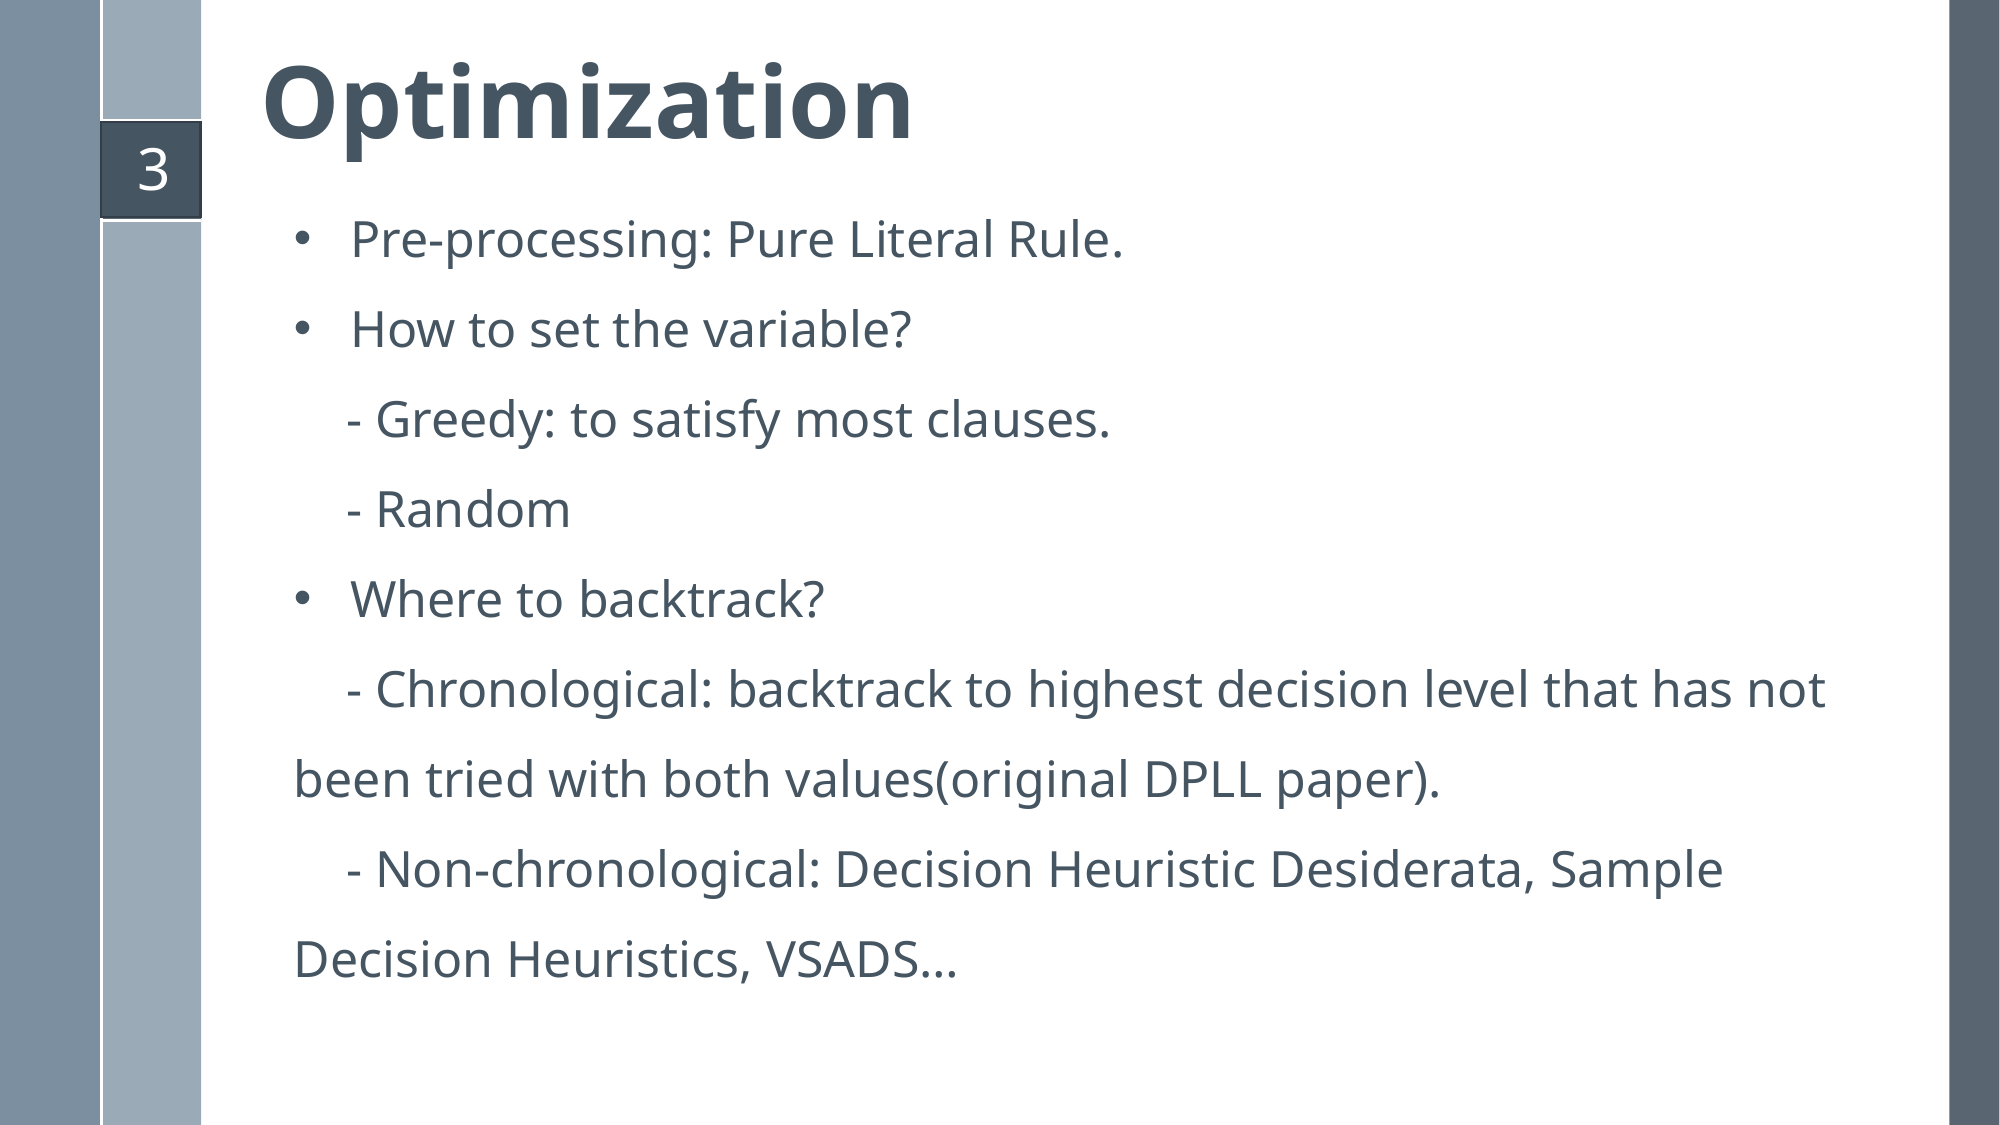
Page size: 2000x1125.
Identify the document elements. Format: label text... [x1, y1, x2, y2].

text_box Pre-processing: Pure Literal Rule. How to set the variable? - Greedy: to satisfy most clauses. - Random Where to backtrack? - Chronological: backtrack to highest decision level that has not been tried with both values(original DPLL paper). - Non-chronological: Decision Heuristic Desiderata, Sample Decision Heuristics, VSADS… [279, 169, 1874, 1085]
text_box Optimization [245, 31, 932, 167]
text_box [100, 121, 202, 218]
text_box 3 [122, 124, 203, 210]
